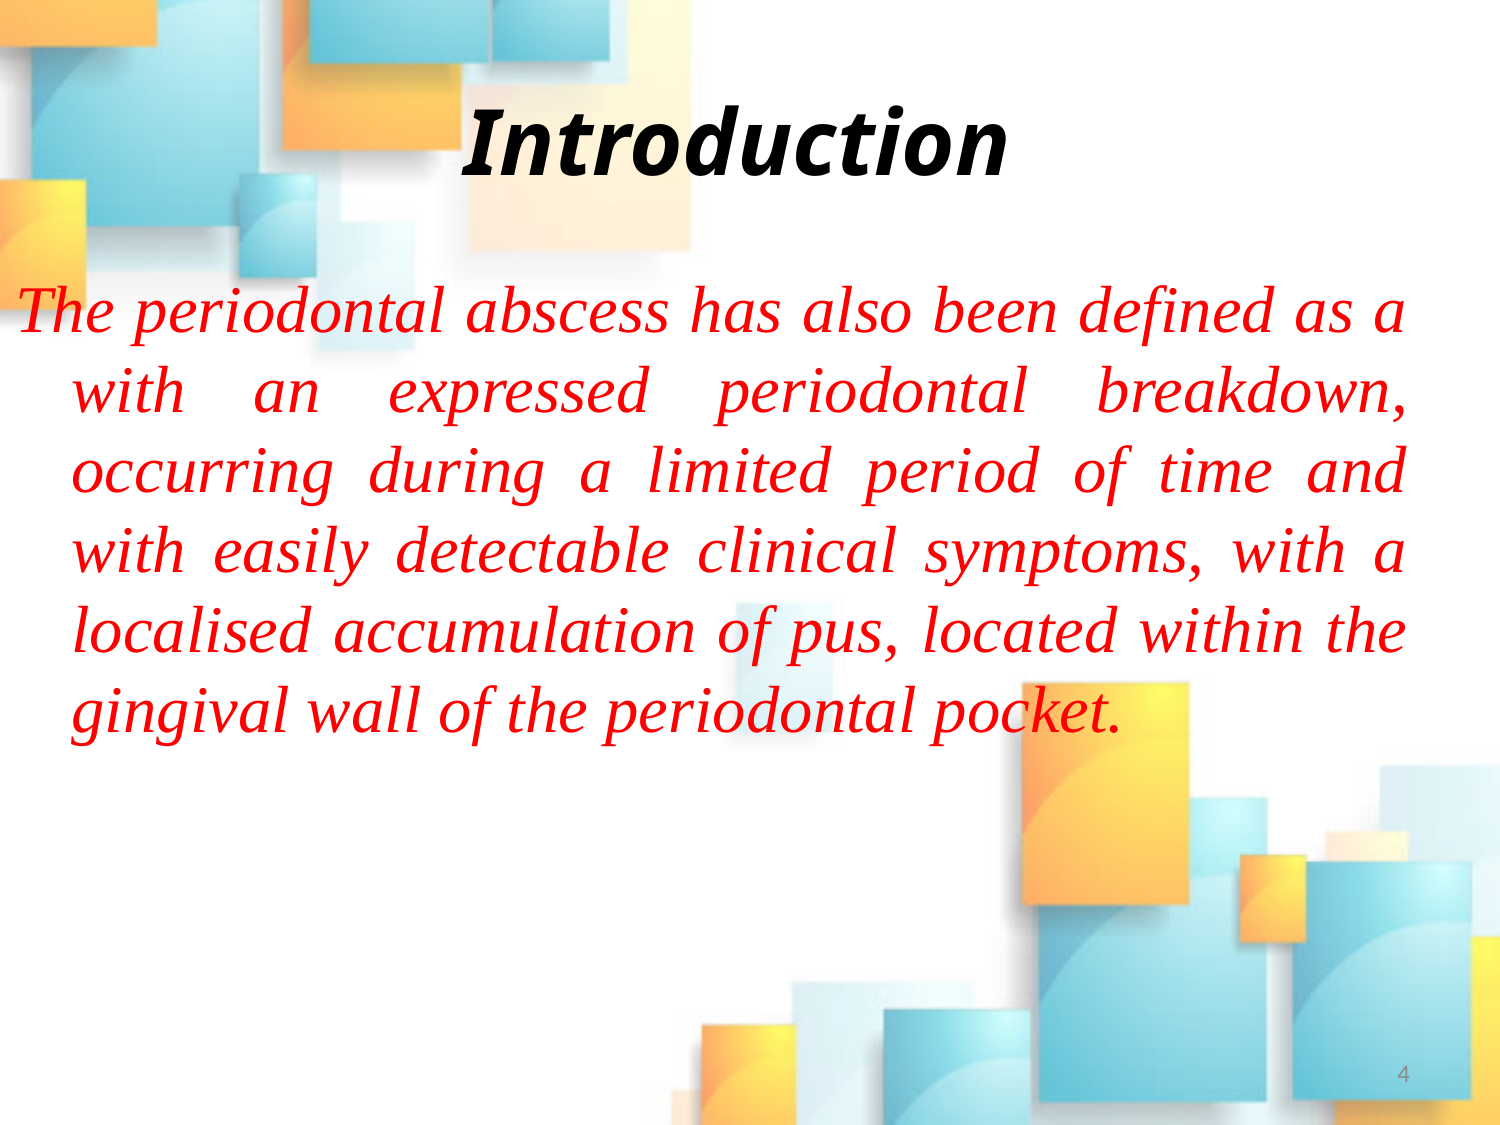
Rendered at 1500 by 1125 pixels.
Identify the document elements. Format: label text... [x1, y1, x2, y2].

title Introduction [75, 45, 1425, 233]
list The periodontal abscess has also been defined as a with an expressed periodontal breakdown, occurring during a limited period of time and with easily detectable clinical symptoms, with a localised accumulation of pus, located within the gingival wall of the periodontal pocket. [0, 257, 1425, 1043]
slide_number 4 [1074, 1042, 1425, 1103]
